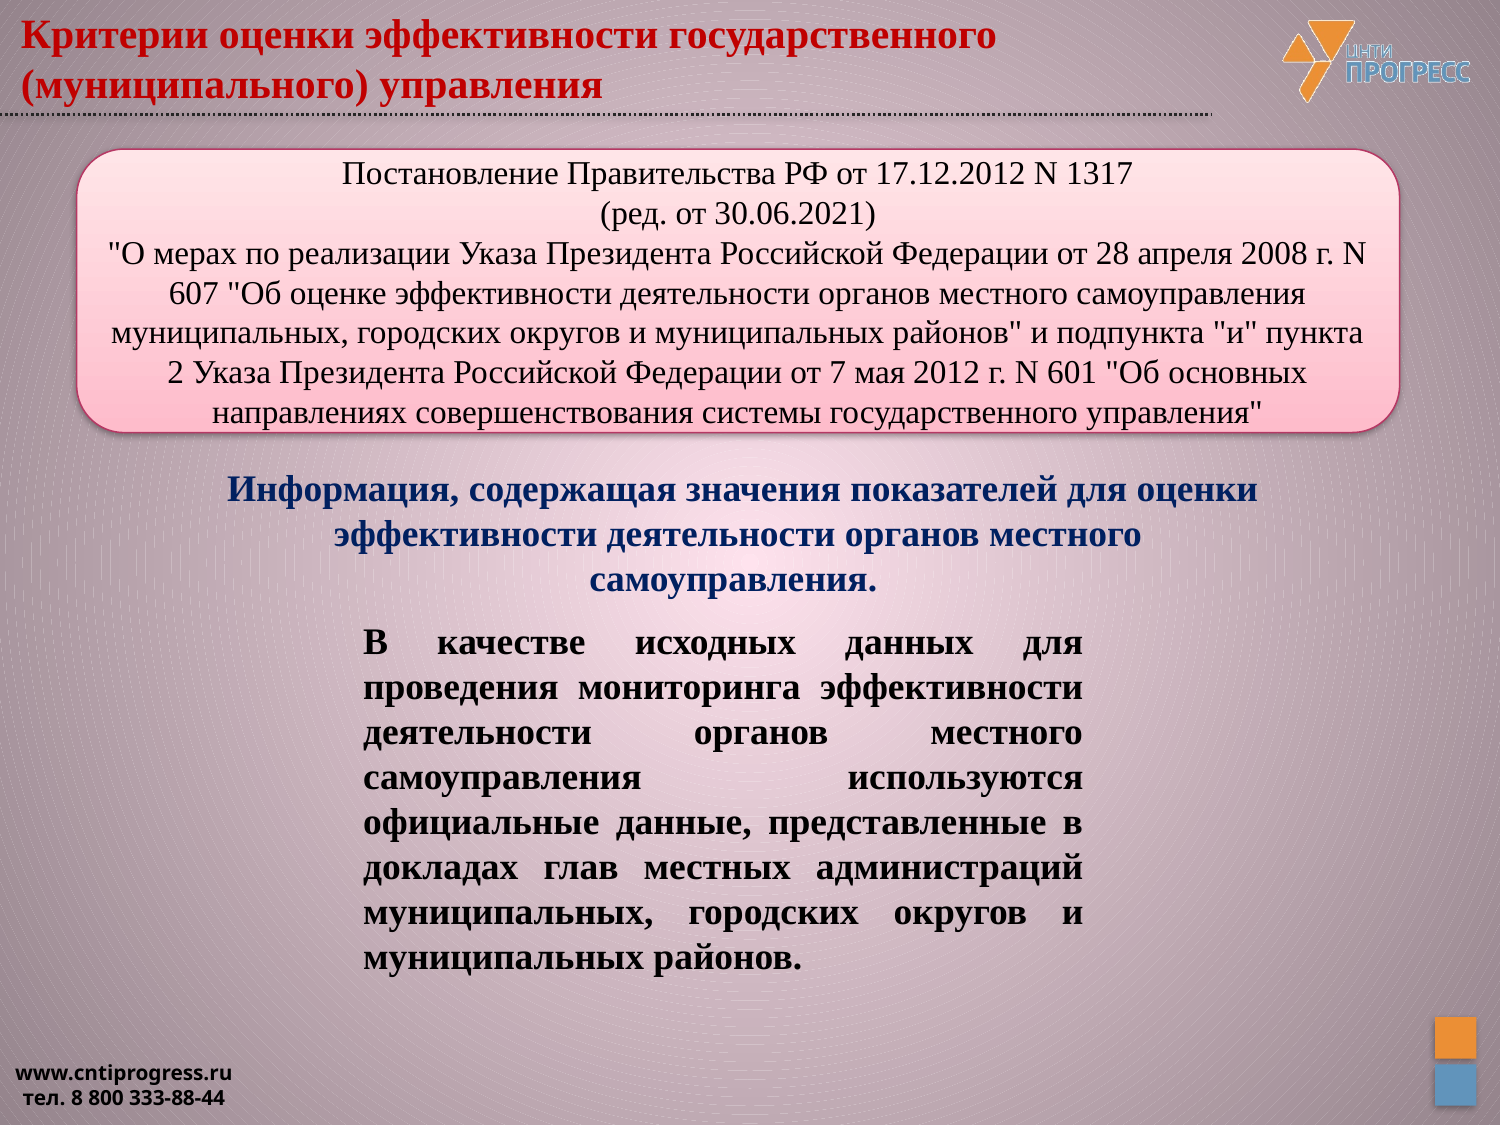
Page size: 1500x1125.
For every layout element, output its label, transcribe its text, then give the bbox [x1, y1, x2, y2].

picture [1281, 19, 1471, 103]
text_box В качестве исходных данных для проведения мониторинга эффективности деятельности органов местного самоуправления используются официальные данные, представленные в докладах глав местных администраций муниципальных, городских округов и муниципальных районов. [348, 609, 1099, 985]
title Критерии оценки эффективности государственного (муниципального) управления [5, 0, 1217, 115]
text_box Информация, содержащая значения показателей для оценки эффективности деятельности органов местного самоуправления. [194, 456, 1282, 696]
text_box Постановление Правительства РФ от 17.12.2012 N 1317 (ред. от 30.06.2021) "О мерах по реализации Указа Президента Российской Федерации от 28 апреля 2008 г. N 607 "Об оценке эффективности деятельности органов местного самоуправления муниципальных, городских округов и муниципальных районов" и подпункта "и" пункта 2 Указа Президента Российской Федерации от 7 мая 2012 г. N 601 "Об основных направлениях совершенствования системы государственного управления" [75, 148, 1401, 434]
